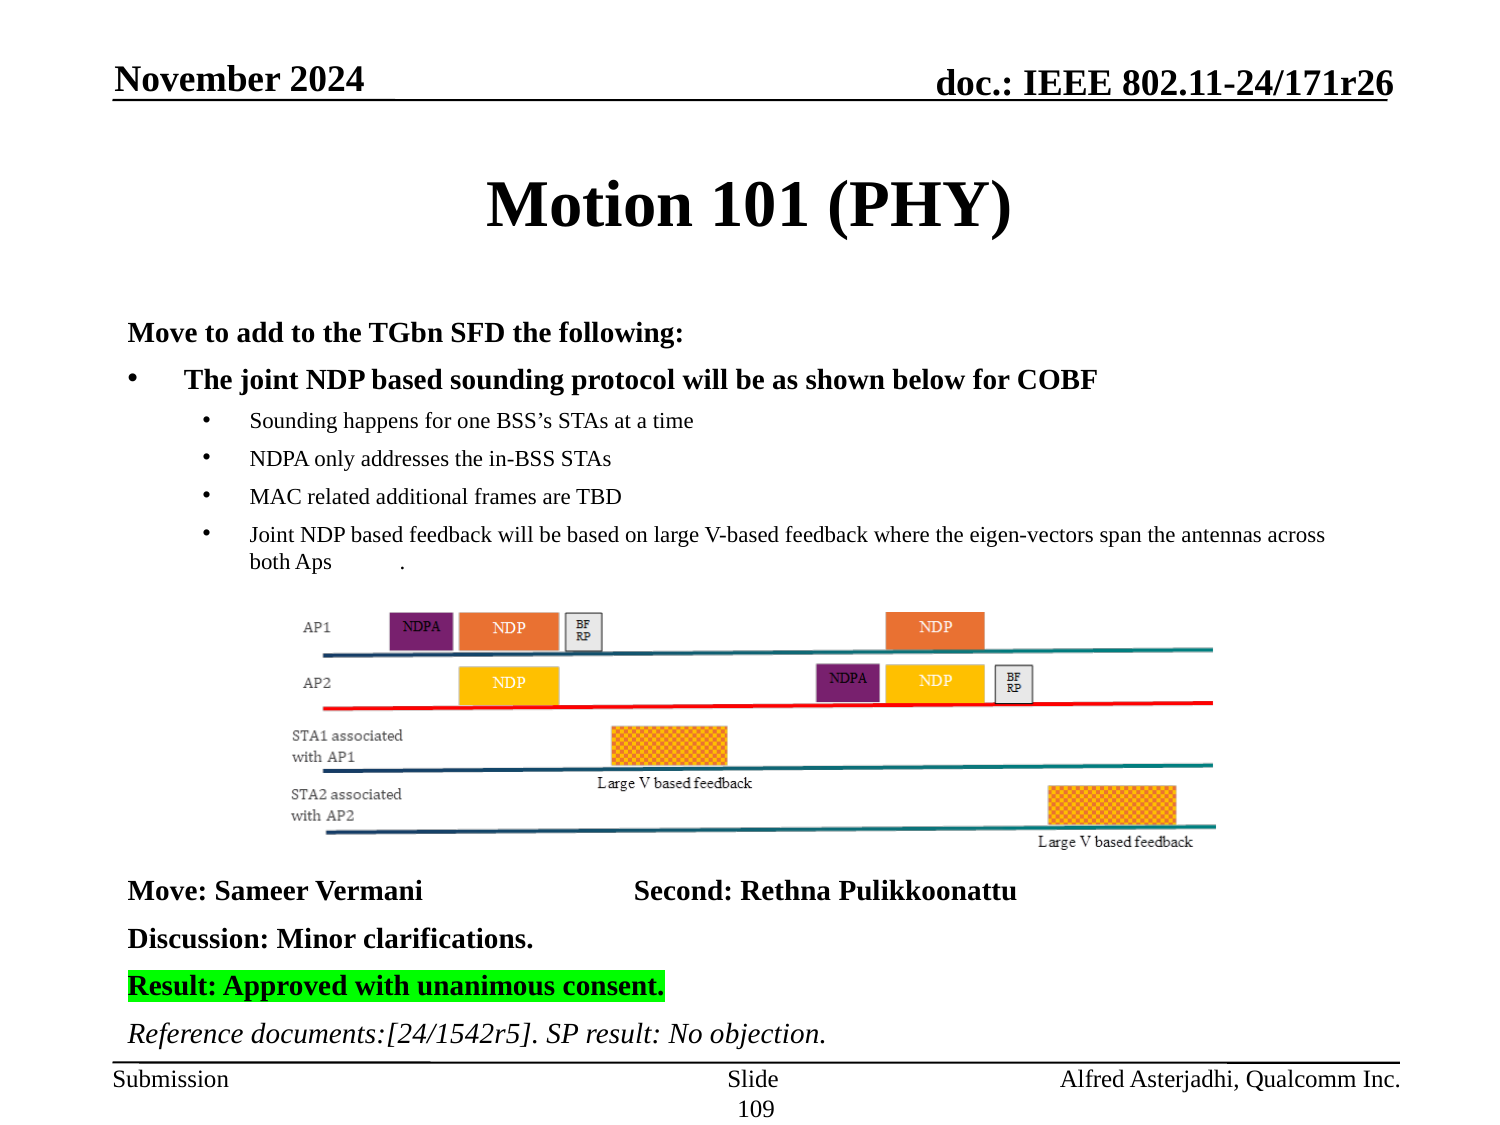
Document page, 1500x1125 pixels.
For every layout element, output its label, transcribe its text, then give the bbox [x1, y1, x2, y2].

picture [281, 612, 1219, 857]
title Motion 101 (PHY) [112, 112, 1388, 288]
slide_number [114, 54, 423, 100]
list Move to add to the TGbn SFD the following: The joint NDP based sounding protocol will be as shown below for COBF Sounding happens for one BSS’s STAs at a time NDPA only addresses the in-BSS STAs MAC related additional frames are TBD Joint NDP based feedback will be based on large V-based feedback where the eigen-vectors span the antennas across both Aps . Move: Sameer Vermani Second: Rethna Pulikkoonattu Discussion: Minor clarifications. Result: Approved with unanimous consent. Reference documents:[24/1542r5]. SP result: No objection. [112, 304, 1388, 1071]
footer Alfred Asterjadhi, Qualcomm Inc. [878, 1061, 1402, 1093]
slide_number Slide 109 [712, 1061, 800, 1123]
